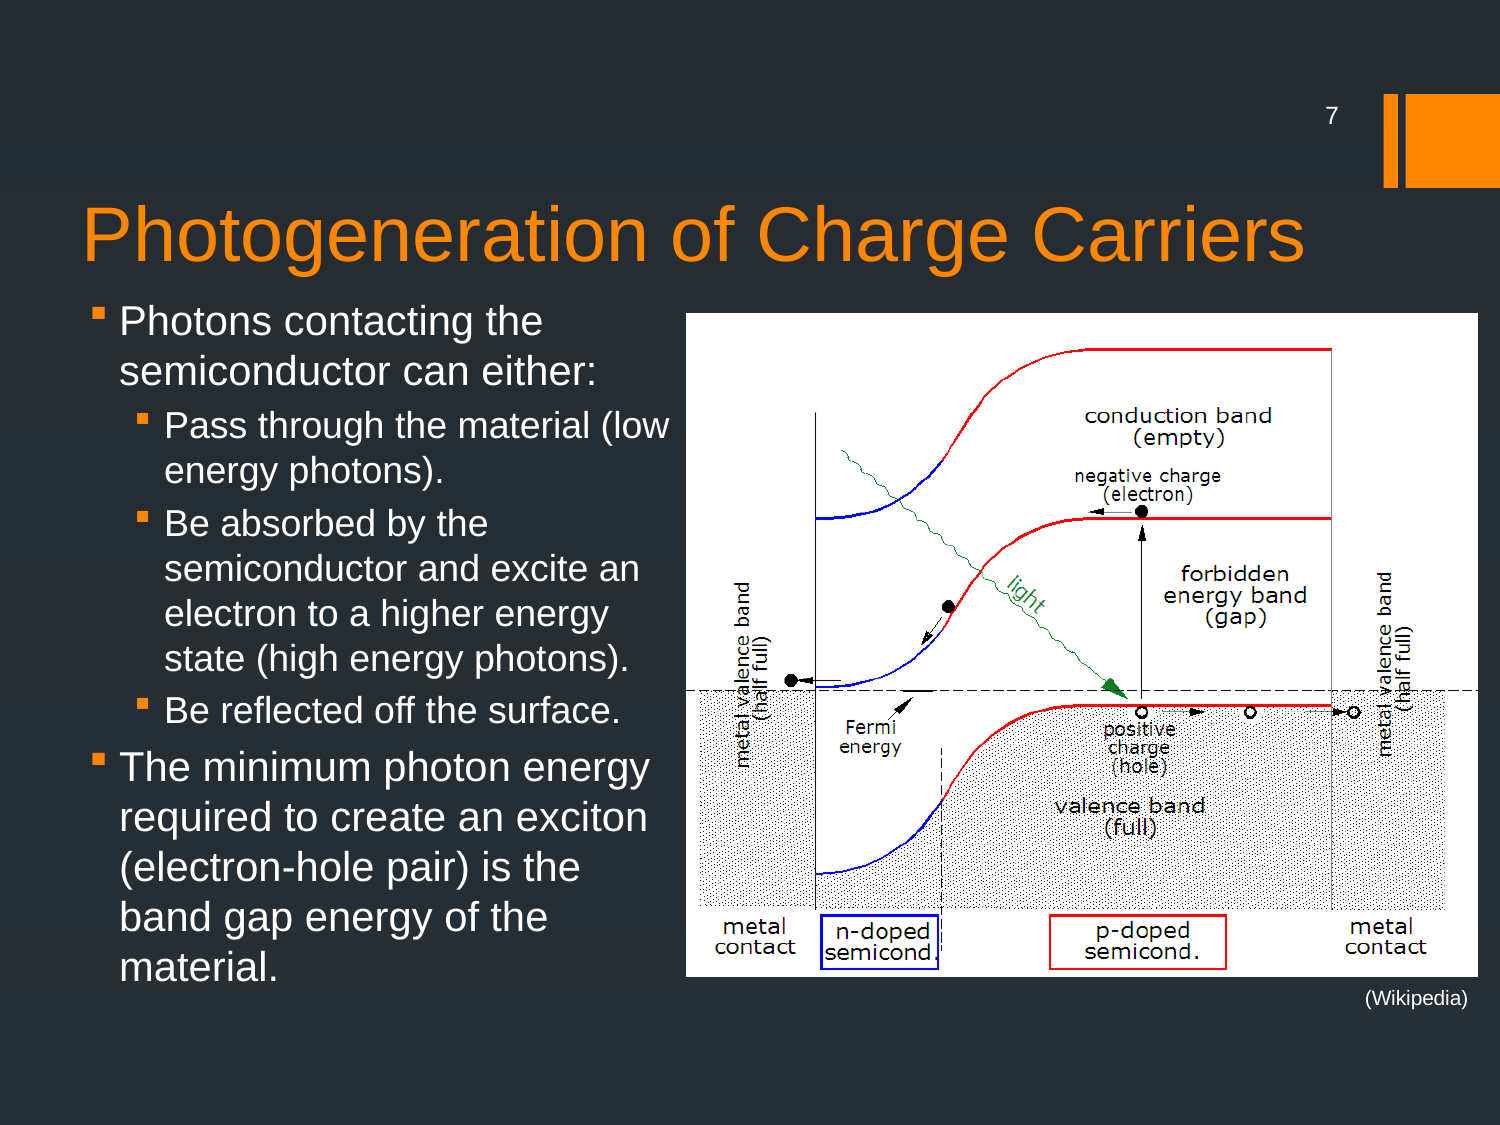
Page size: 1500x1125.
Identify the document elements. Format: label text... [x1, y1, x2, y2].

text_box (Wikipedia) [1349, 976, 1500, 1017]
slide_number 7 [1199, 90, 1355, 140]
list Photons contacting the semiconductor can either: Pass through the material (low energy photons). Be absorbed by the semiconductor and excite an electron to a higher energy state (high energy photons). Be reflected off the surface. The minimum photon energy required to create an exciton (electron-hole pair) is the band gap energy of the material. [66, 286, 687, 1098]
title Photogeneration of Charge Carriers [66, 95, 1350, 285]
picture [685, 313, 1478, 978]
